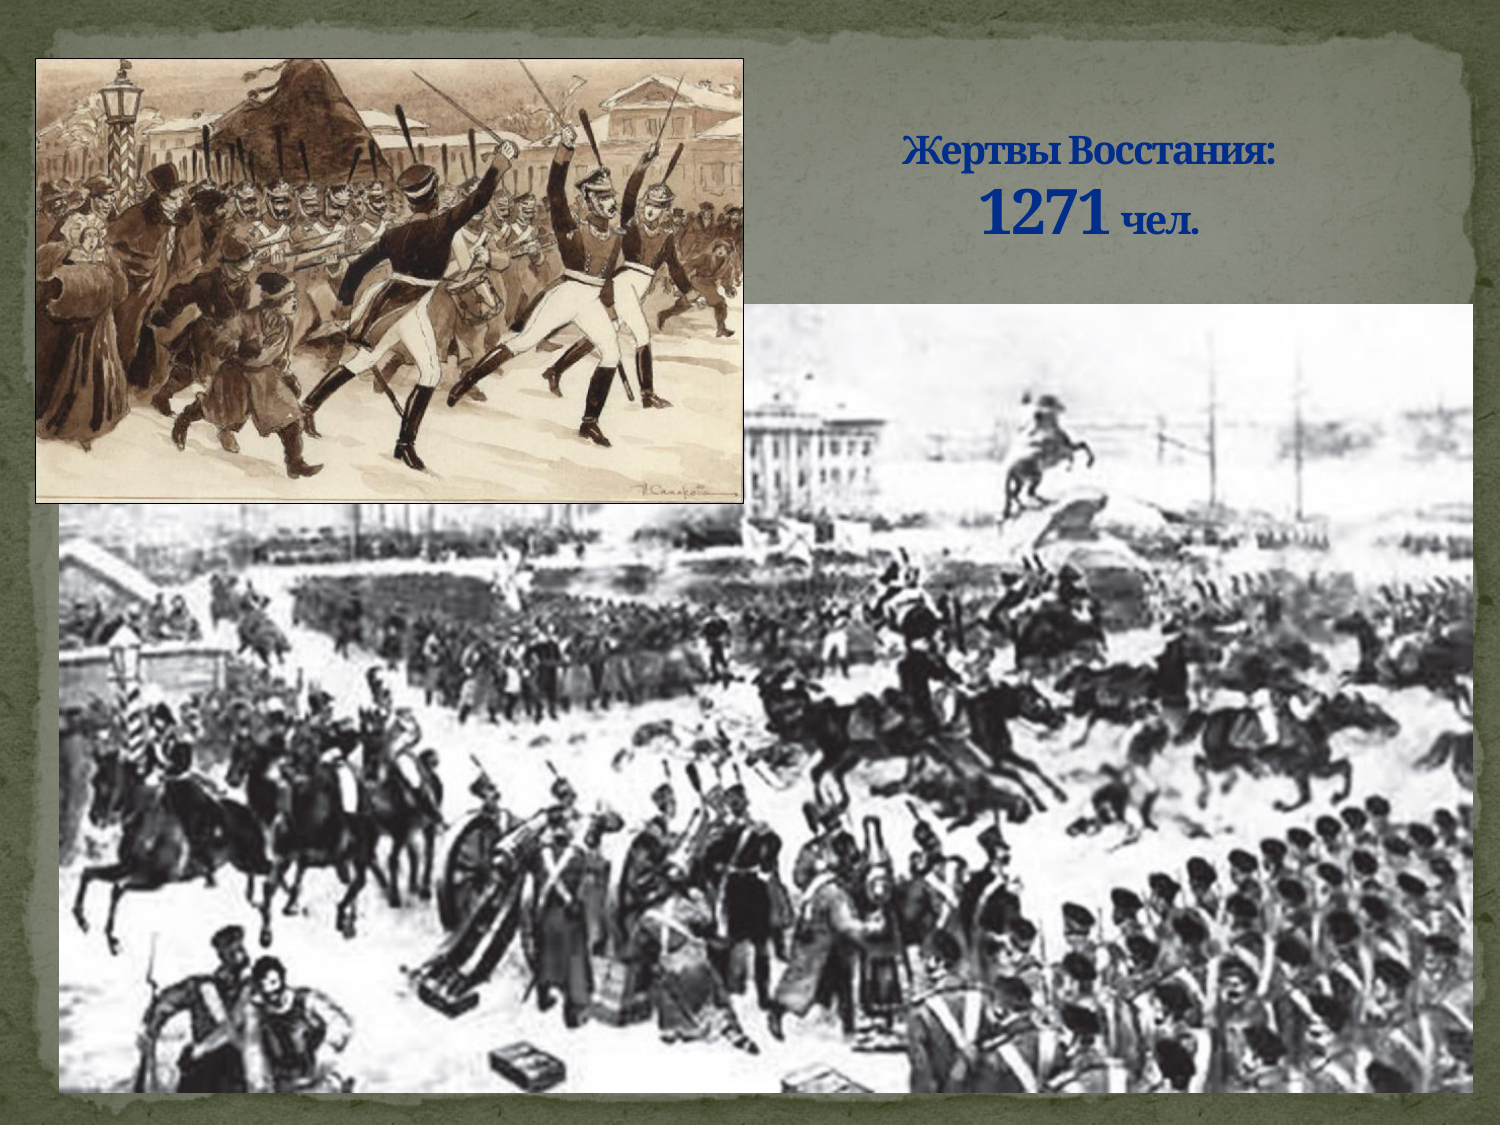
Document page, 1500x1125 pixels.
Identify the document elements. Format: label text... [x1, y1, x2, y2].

picture [35, 58, 1473, 1093]
title Жертвы Восстания: 1271 чел. [754, 117, 1500, 255]
